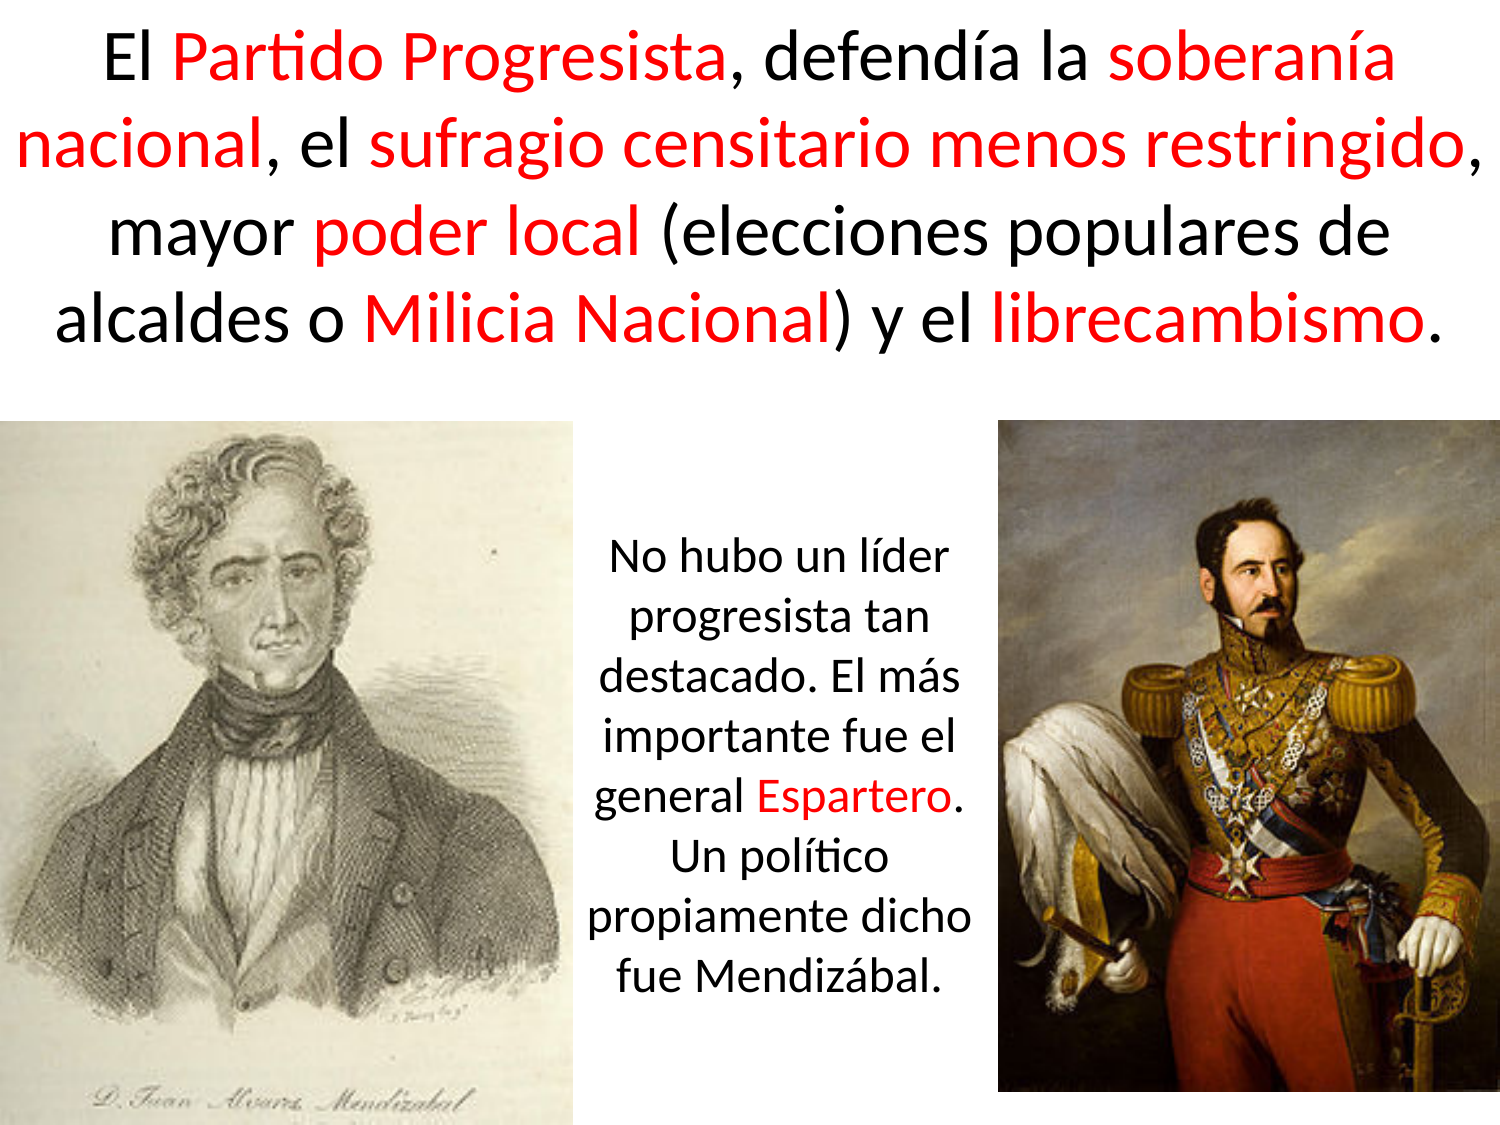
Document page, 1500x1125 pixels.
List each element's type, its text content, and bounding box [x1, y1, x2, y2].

text_box El Partido Progresista, defendía la soberanía nacional, el sufragio censitario menos restringido, mayor poder local (elecciones populares de alcaldes o Milicia Nacional) y el librecambismo. [0, 0, 1500, 365]
text_box No hubo un líder progresista tan destacado. El más importante fue el general Espartero. Un político propiamente dicho fue Mendizábal. [578, 515, 992, 1010]
picture [997, 420, 1500, 1092]
picture [0, 421, 573, 1125]
